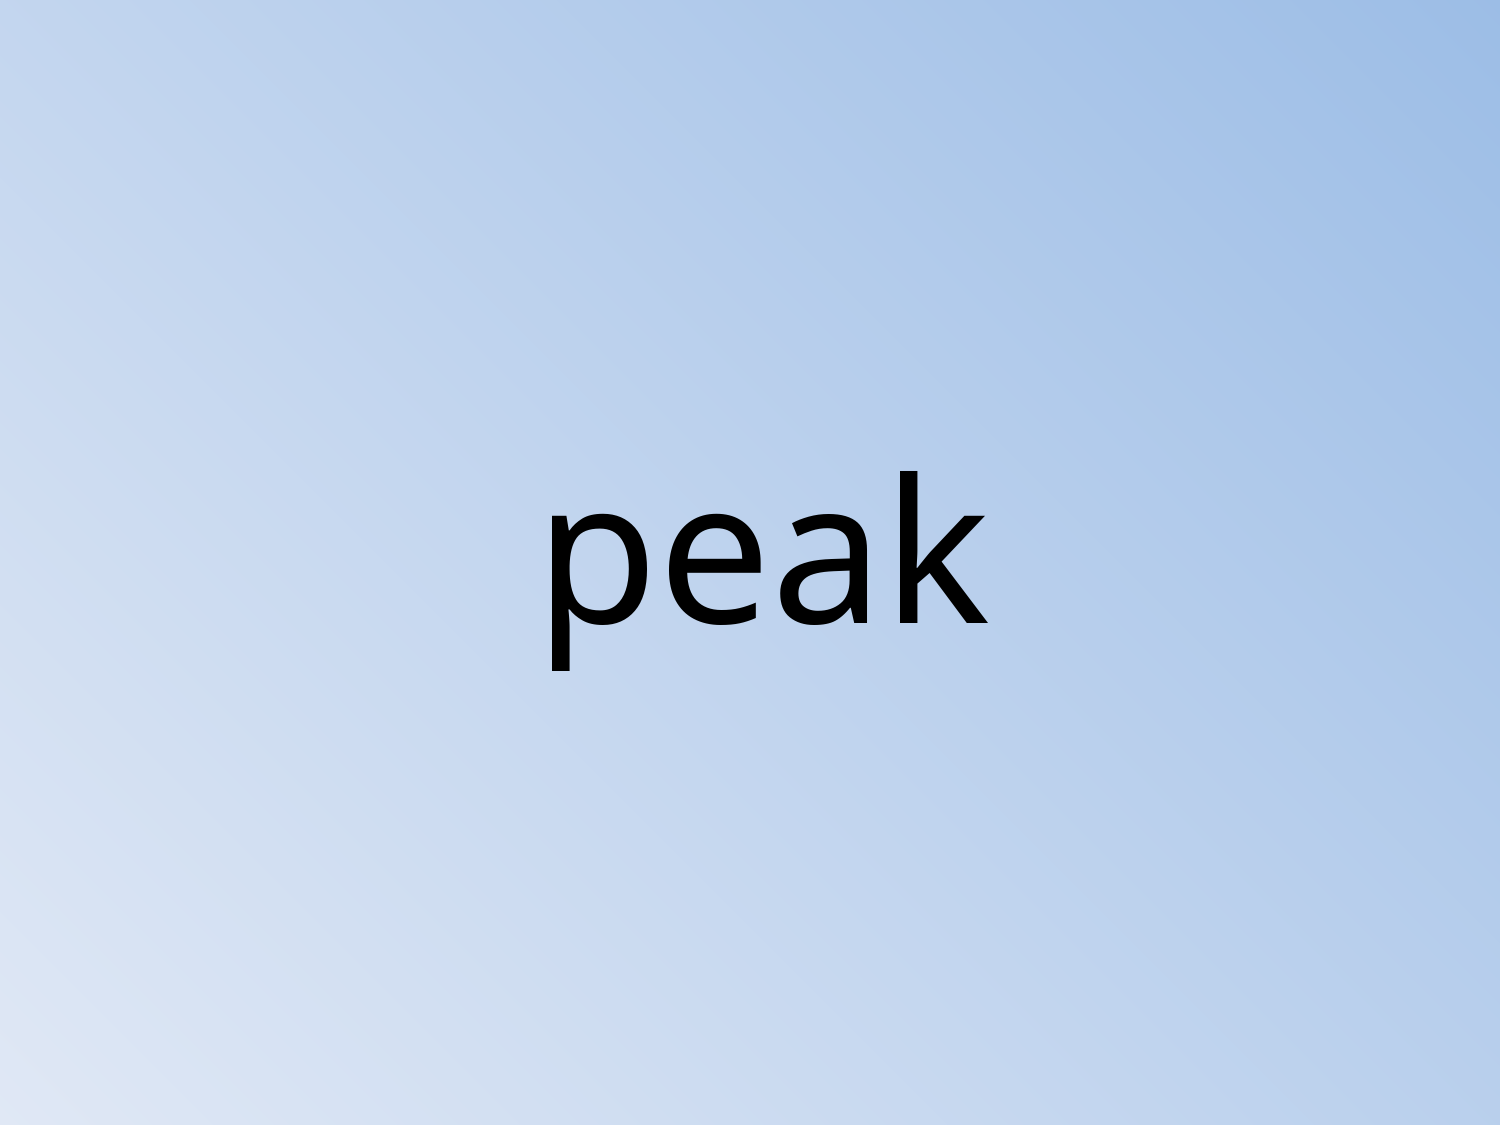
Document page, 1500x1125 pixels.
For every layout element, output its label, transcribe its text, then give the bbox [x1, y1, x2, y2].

title peak [87, 412, 1438, 675]
